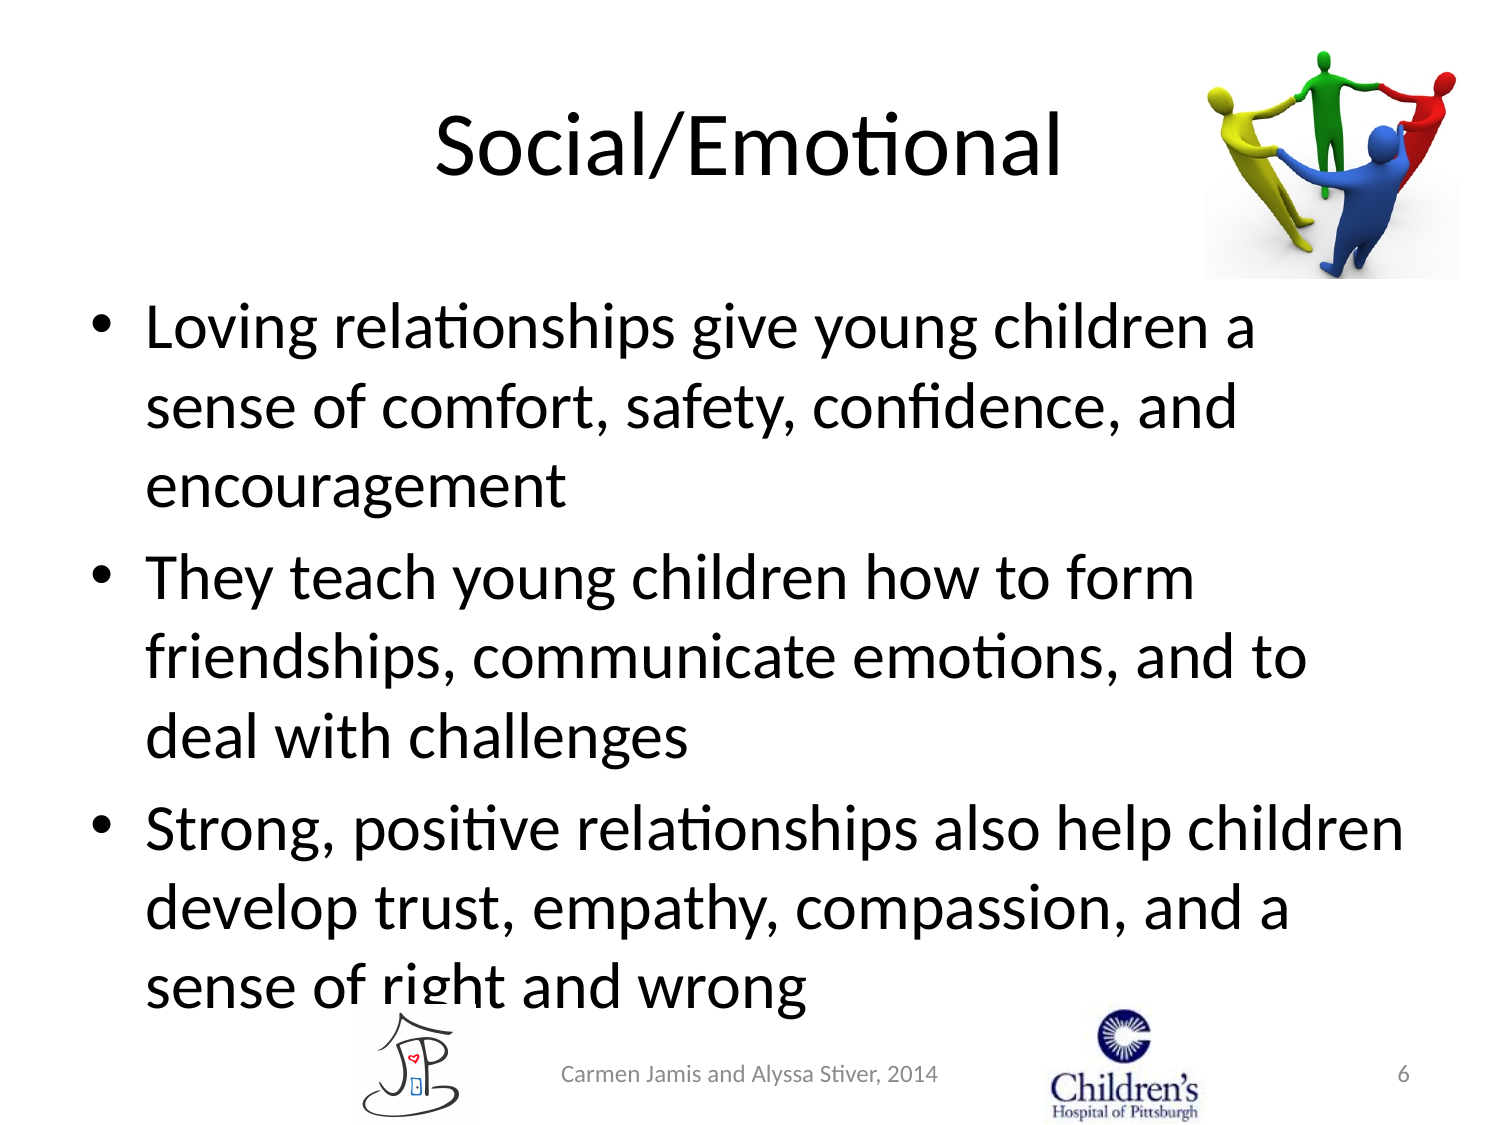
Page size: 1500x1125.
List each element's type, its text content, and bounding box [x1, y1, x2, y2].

list Loving relationships give young children a sense of comfort, safety, confidence, and encouragement They teach young children how to form friendships, communicate emotions, and to deal with challenges Strong, positive relationships also help children develop trust, empathy, compassion, and a sense of right and wrong [75, 275, 1425, 1033]
picture [350, 1004, 477, 1125]
slide_number 6 [1209, 1042, 1425, 1103]
title Social/Emotional [75, 45, 1203, 233]
footer Carmen Jamis and Alyssa Stiver, 2014 [512, 1042, 988, 1103]
picture [1043, 1004, 1205, 1125]
picture [1204, 46, 1460, 279]
